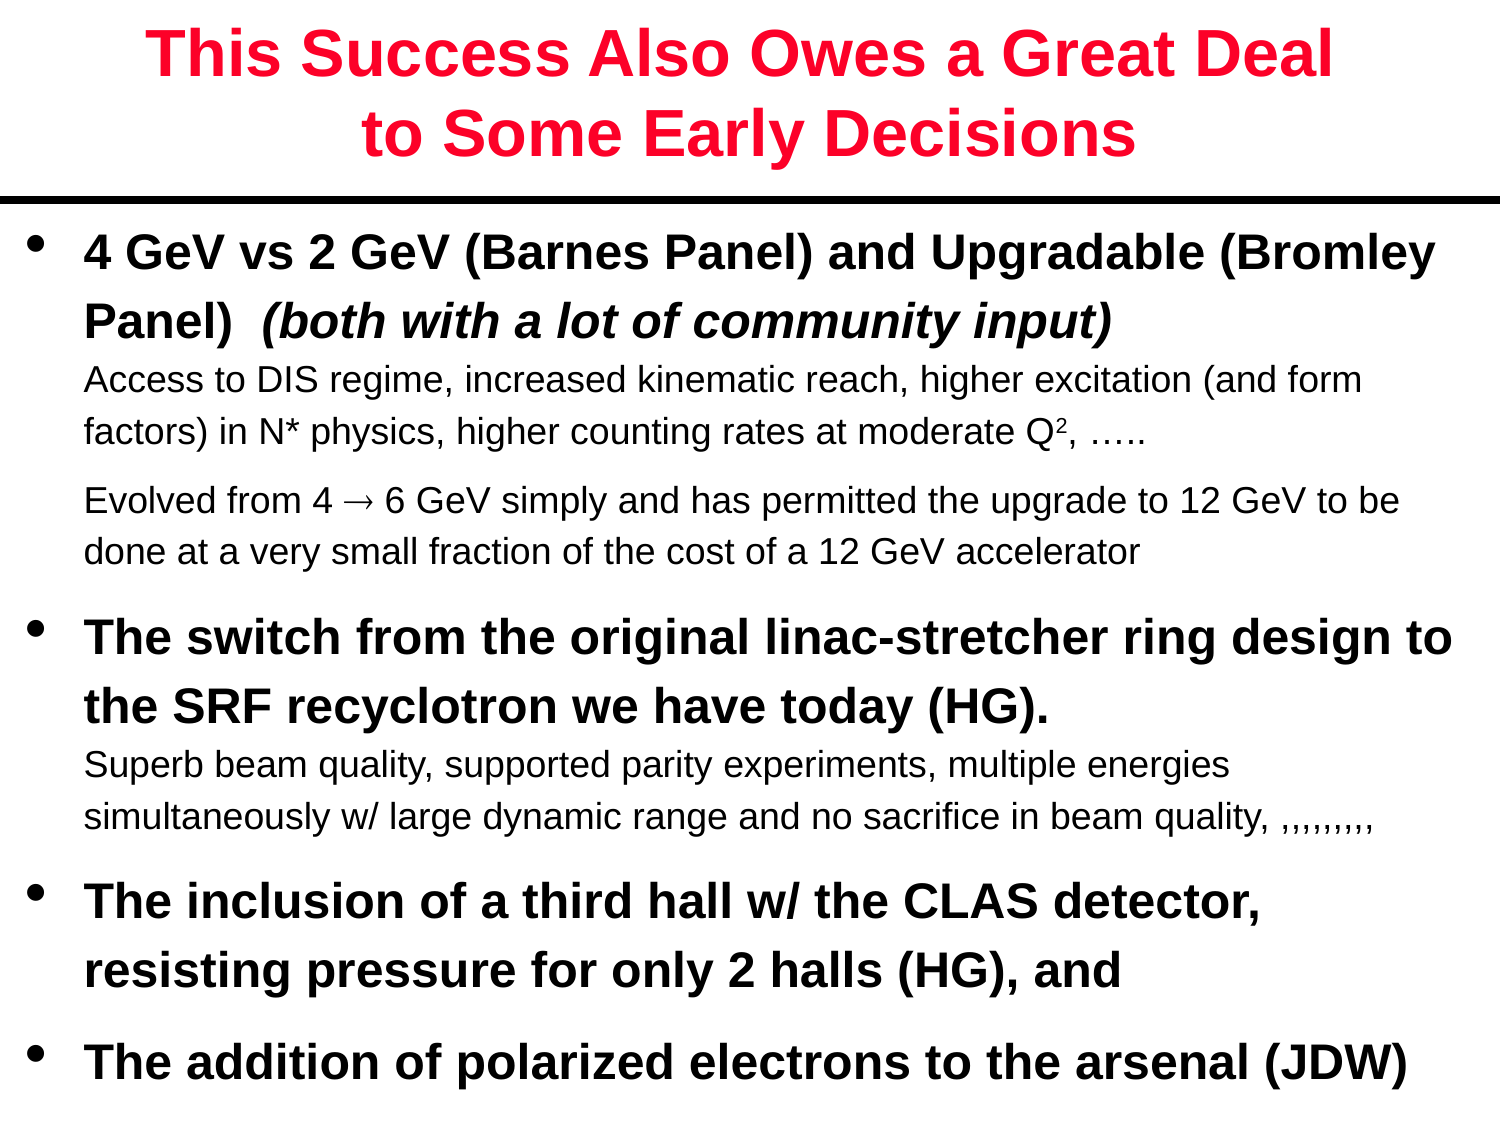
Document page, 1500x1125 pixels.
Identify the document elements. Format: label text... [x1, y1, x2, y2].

title This Success Also Owes a Great Deal to Some Early Decisions [0, 28, 1500, 151]
list 4 GeV vs 2 GeV (Barnes Panel) and Upgradable (Bromley Panel) (both with a lot of community input) Access to DIS regime, increased kinematic reach, higher excitation (and form factors) in N* physics, higher counting rates at moderate Q2, ….. Evolved from 4  6 GeV simply and has permitted the upgrade to 12 GeV to be done at a very small fraction of the cost of a 12 GeV accelerator The switch from the original linac-stretcher ring design to the SRF recyclotron we have today (HG). Superb beam quality, supported parity experiments, multiple energies simultaneously w/ large dynamic range and no sacrifice in beam quality, ,,,,,,,,, The inclusion of a third hall w/ the CLAS detector, resisting pressure for only 2 halls (HG), and The addition of polarized electrons to the arsenal (JDW) [11, 209, 1476, 1013]
